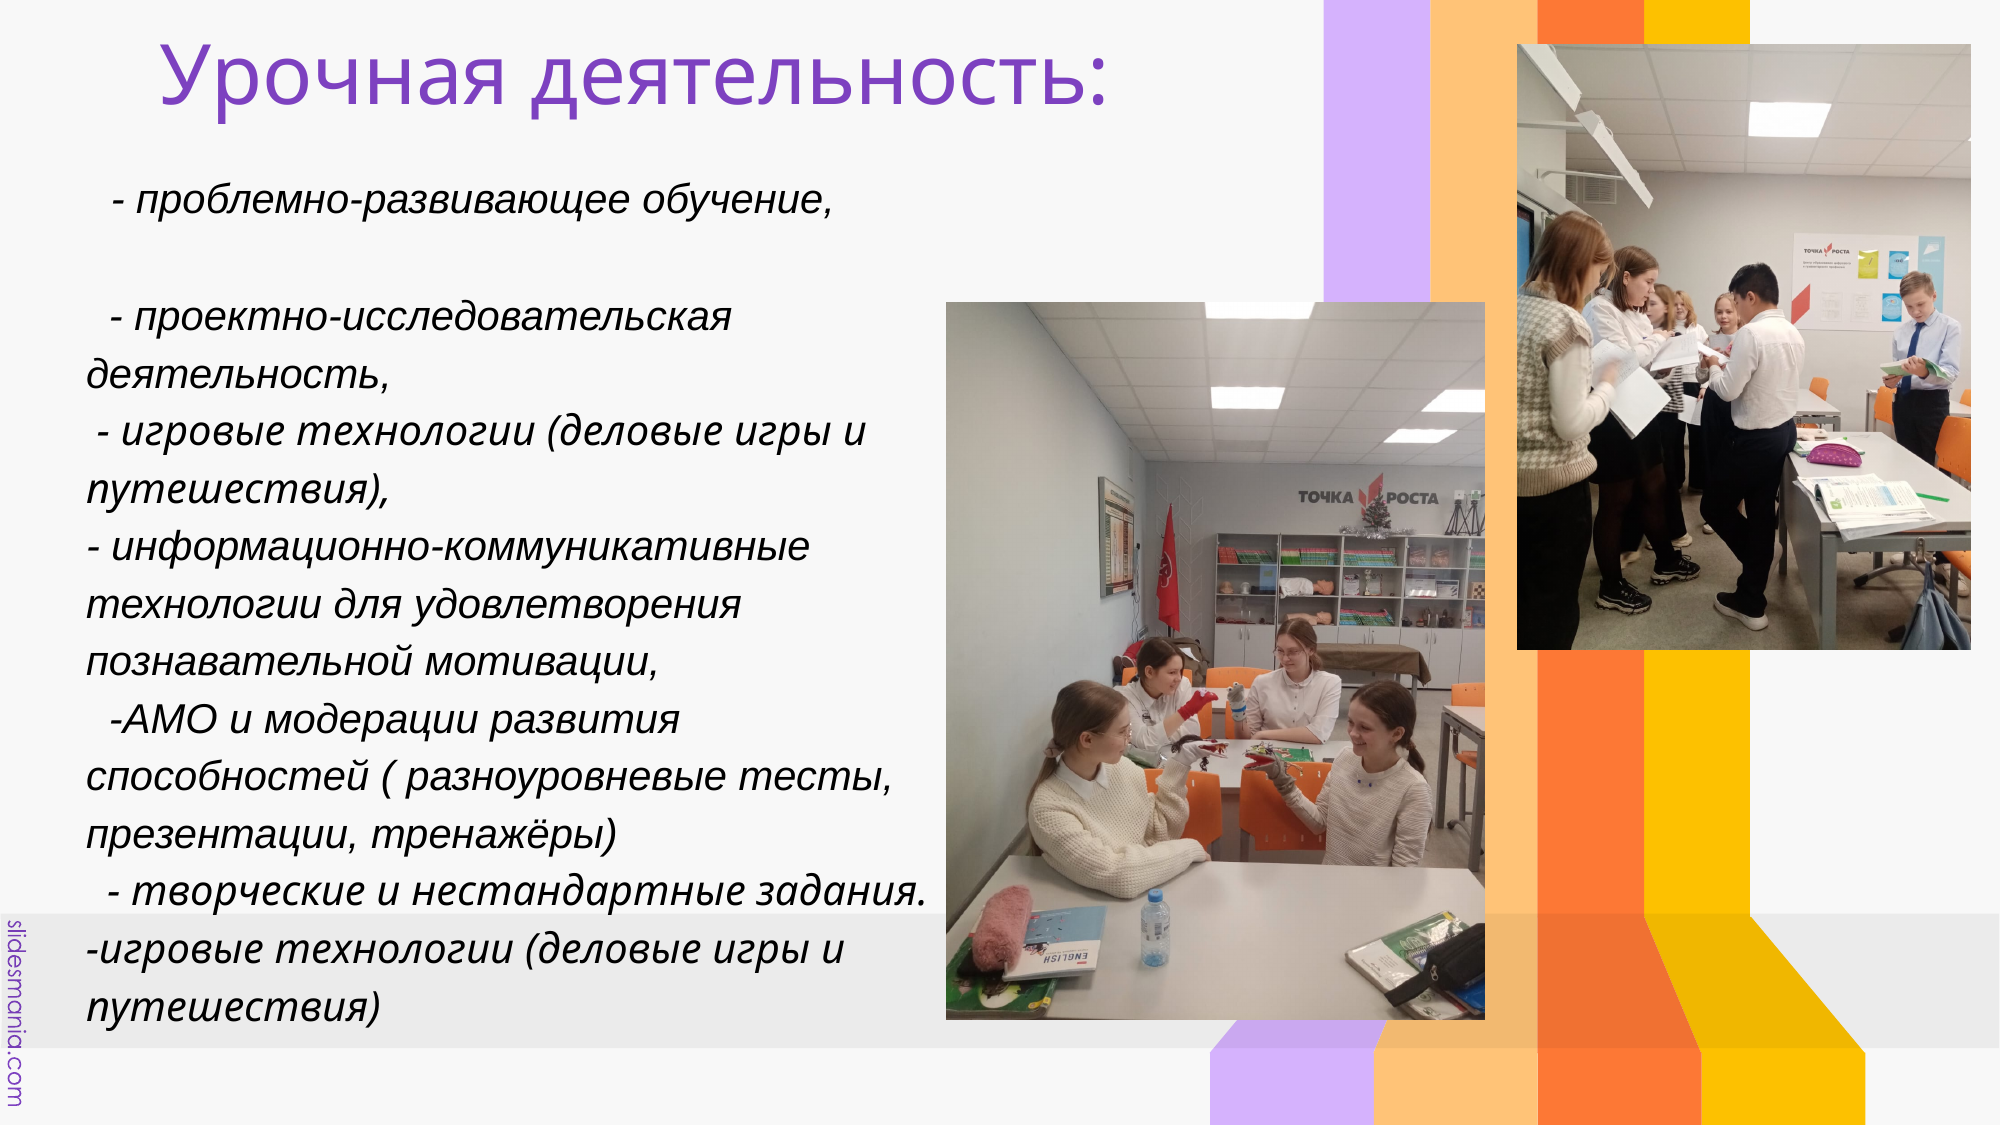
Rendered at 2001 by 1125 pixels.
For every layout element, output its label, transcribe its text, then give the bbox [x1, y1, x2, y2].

list - проблемно-развивающее обучение, - проектно-исследовательская деятельность, - игровые технологии (деловые игры и путешествия), - информационно-коммуникативные технологии для удовлетворения познавательной мотивации, -АМО и модерации развития способностей ( разноуровневые тесты, презентации, тренажёры) - творческие и нестандартные задания. -игровые технологии (деловые игры и путешествия) [66, 135, 980, 1020]
picture [1516, 44, 1972, 650]
picture [946, 302, 1485, 1021]
title Урочная деятельность: [139, 26, 1138, 135]
